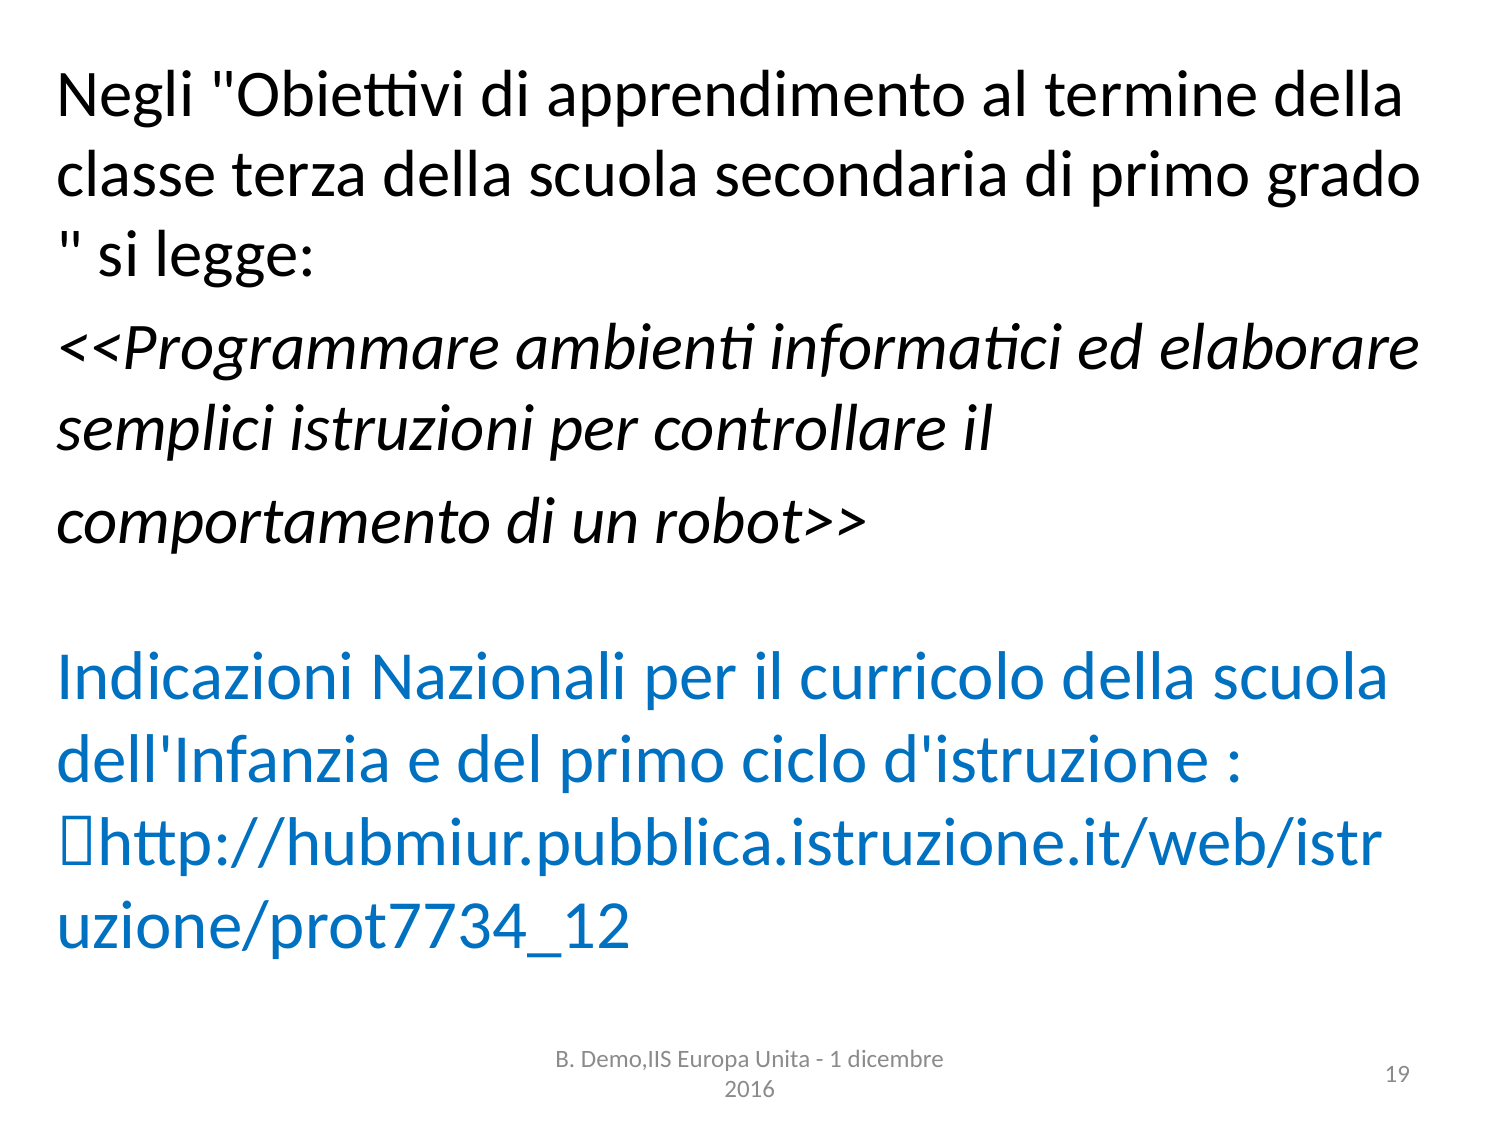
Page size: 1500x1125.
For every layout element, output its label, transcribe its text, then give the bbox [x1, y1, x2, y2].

footer B. Demo,IIS Europa Unita - 1 dicembre 2016 [512, 1042, 988, 1103]
list Negli "Obiettivi di apprendimento al termine della classe terza della scuola secondaria di primo grado " si legge: <<Programmare ambienti informatici ed elaborare semplici istruzioni per controllare il comportamento di un robot>> [40, 42, 1460, 570]
title Indicazioni Nazionali per il curricolo della scuola dell'Infanzia e del primo ciclo d'istruzione : http://hubmiur.pubblica.istruzione.it/web/istruzione/prot7734_12 [40, 597, 1436, 996]
slide_number 19 [1074, 1042, 1425, 1103]
